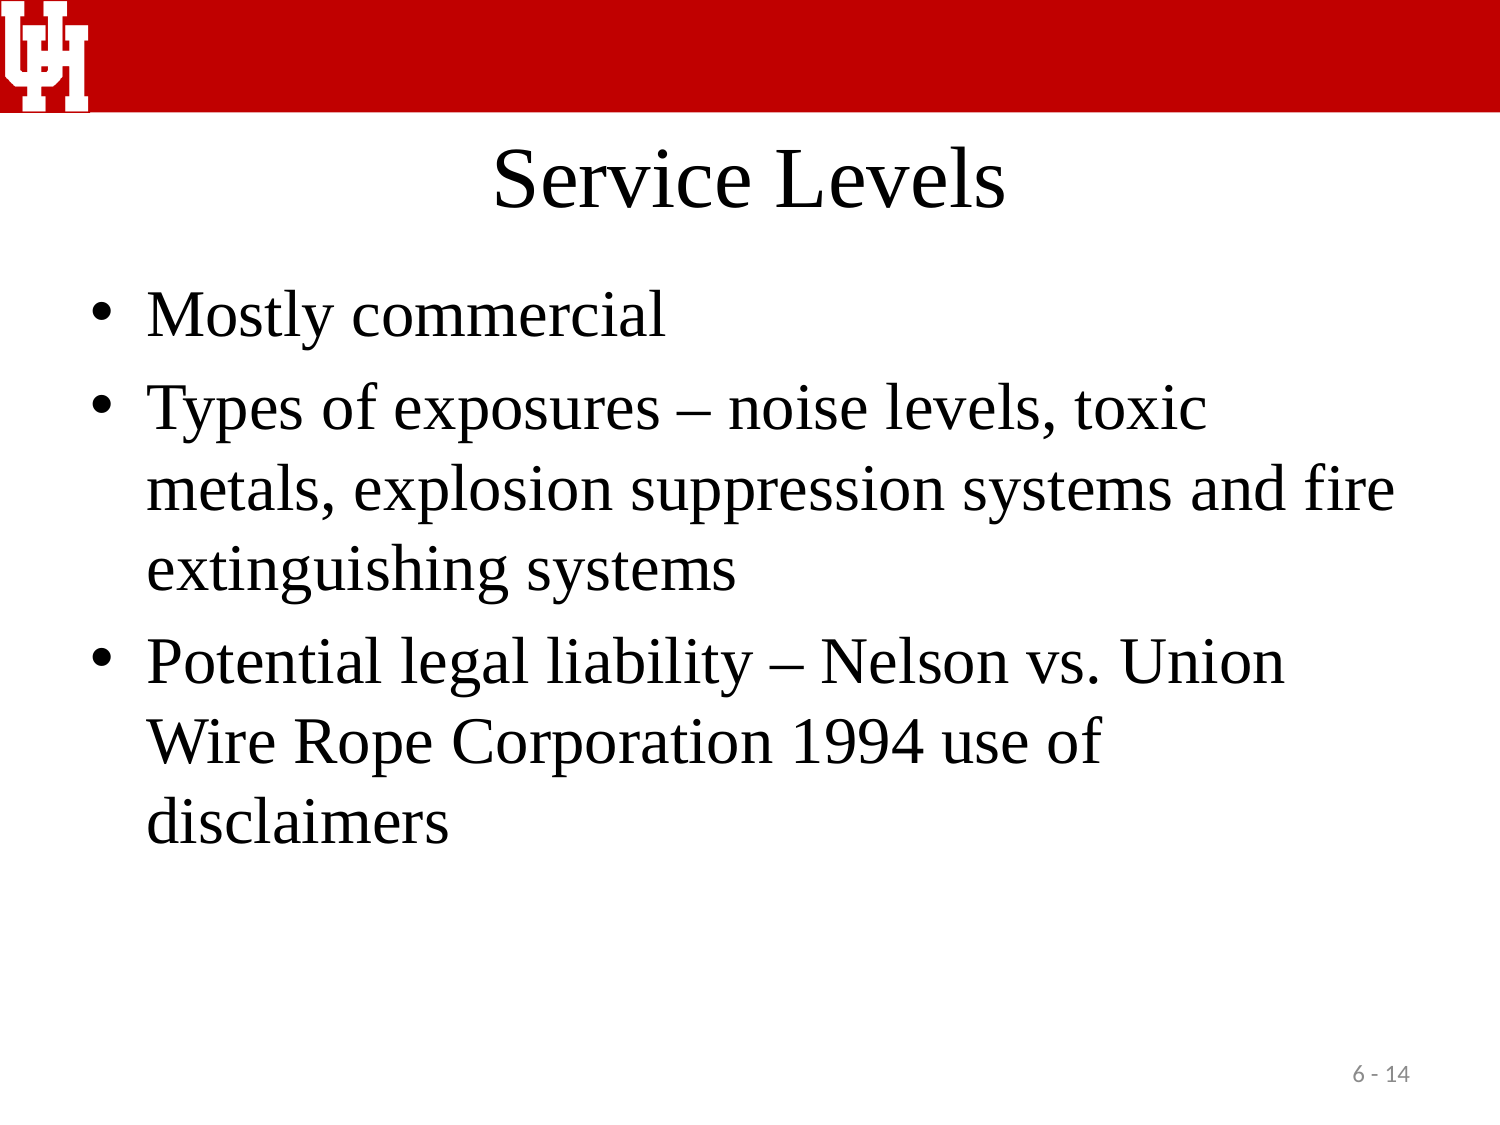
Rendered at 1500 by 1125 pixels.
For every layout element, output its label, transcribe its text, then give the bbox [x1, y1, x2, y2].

picture [0, 0, 91, 113]
title Service Levels [75, 112, 1425, 233]
list Mostly commercial Types of exposures – noise levels, toxic metals, explosion suppression systems and fire extinguishing systems Potential legal liability – Nelson vs. Union Wire Rope Corporation 1994 use of disclaimers [75, 262, 1425, 1005]
slide_number 6 - 14 [1074, 1042, 1425, 1103]
